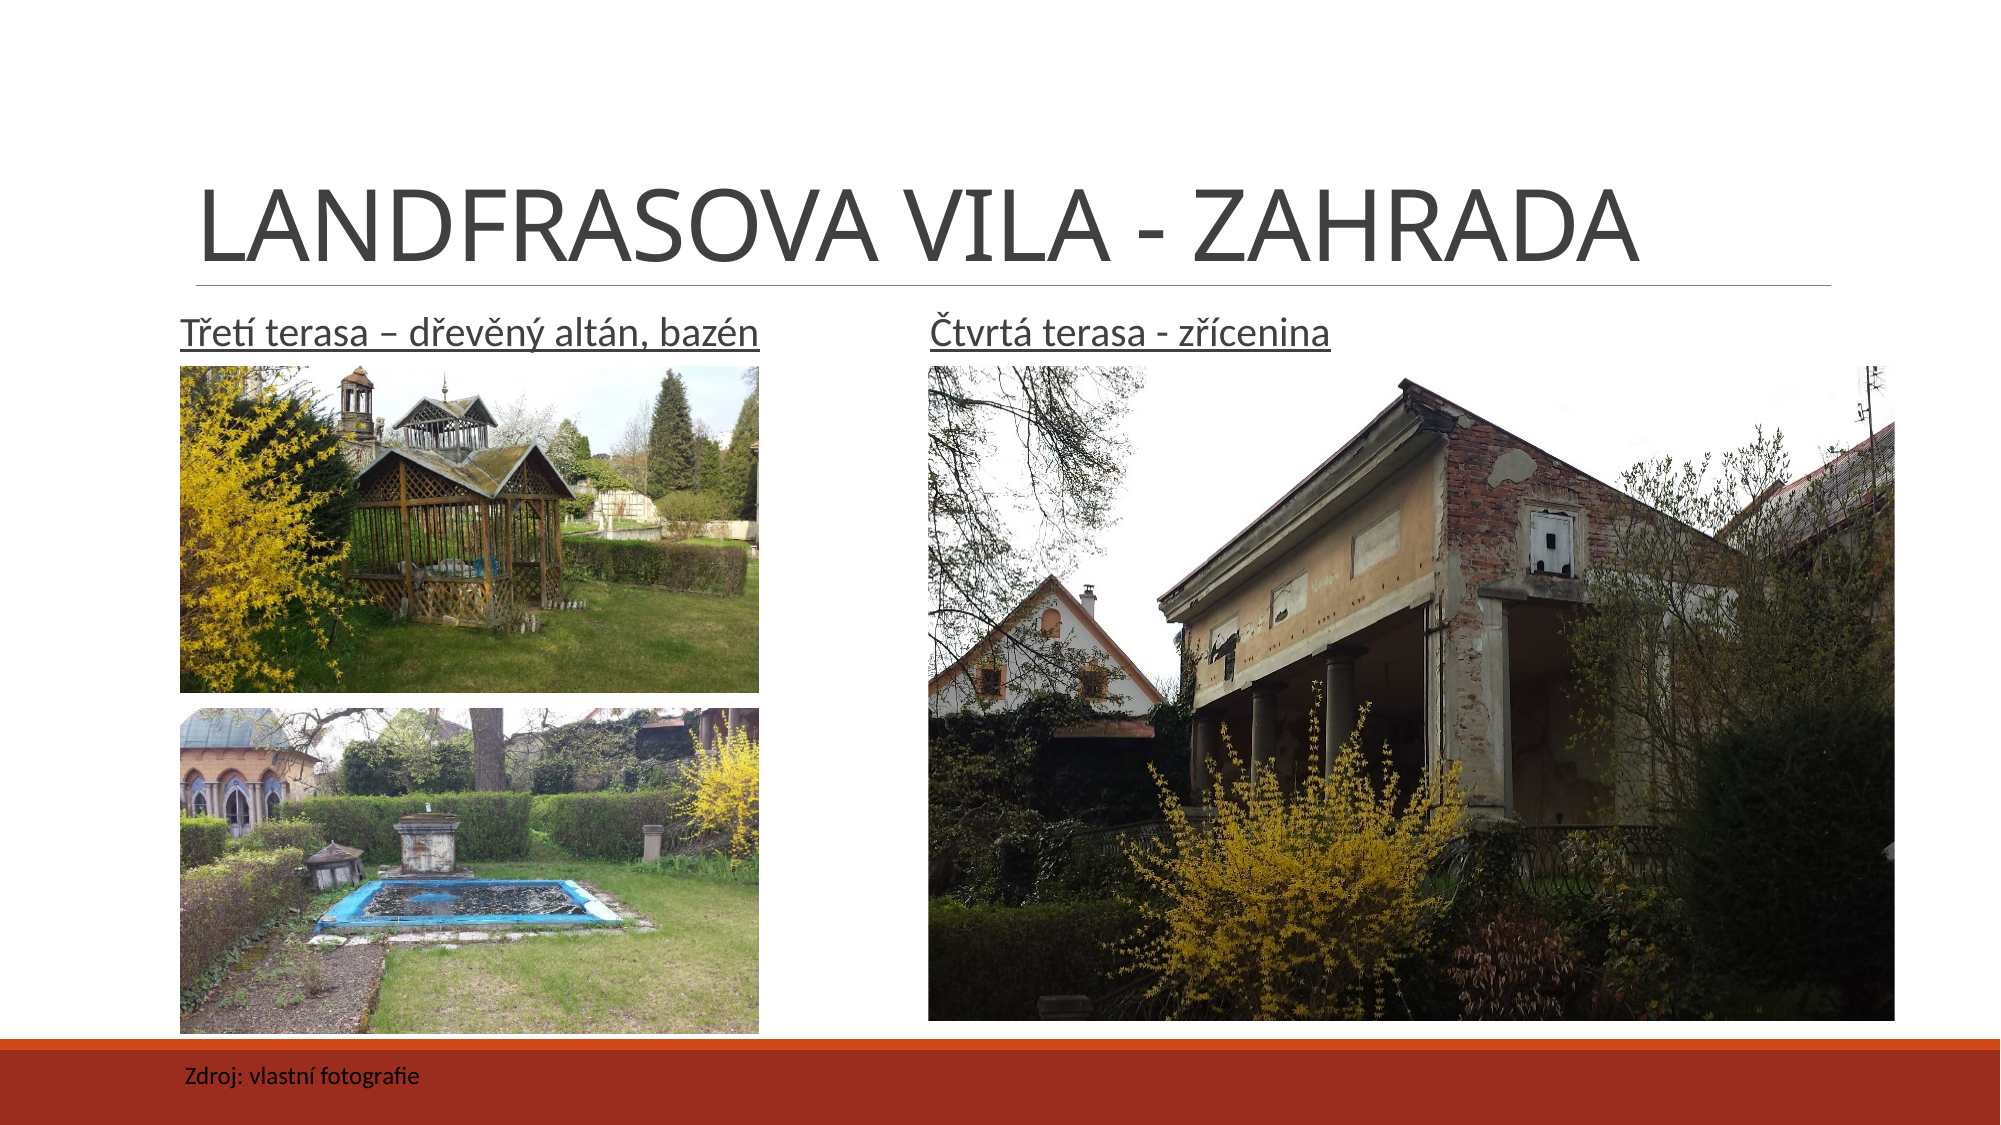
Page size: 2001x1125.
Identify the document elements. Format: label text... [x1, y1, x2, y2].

list Třetí terasa – dřevěný altán, bazén Čtvrtá terasa - zřícenina [180, 302, 1902, 1034]
title LANDFRASOVA VILA - ZAHRADA [180, 51, 1830, 290]
picture [927, 366, 1896, 1021]
picture [179, 707, 759, 1034]
text_box Zdroj: vlastní fotografie [170, 1052, 436, 1097]
picture [179, 366, 759, 693]
